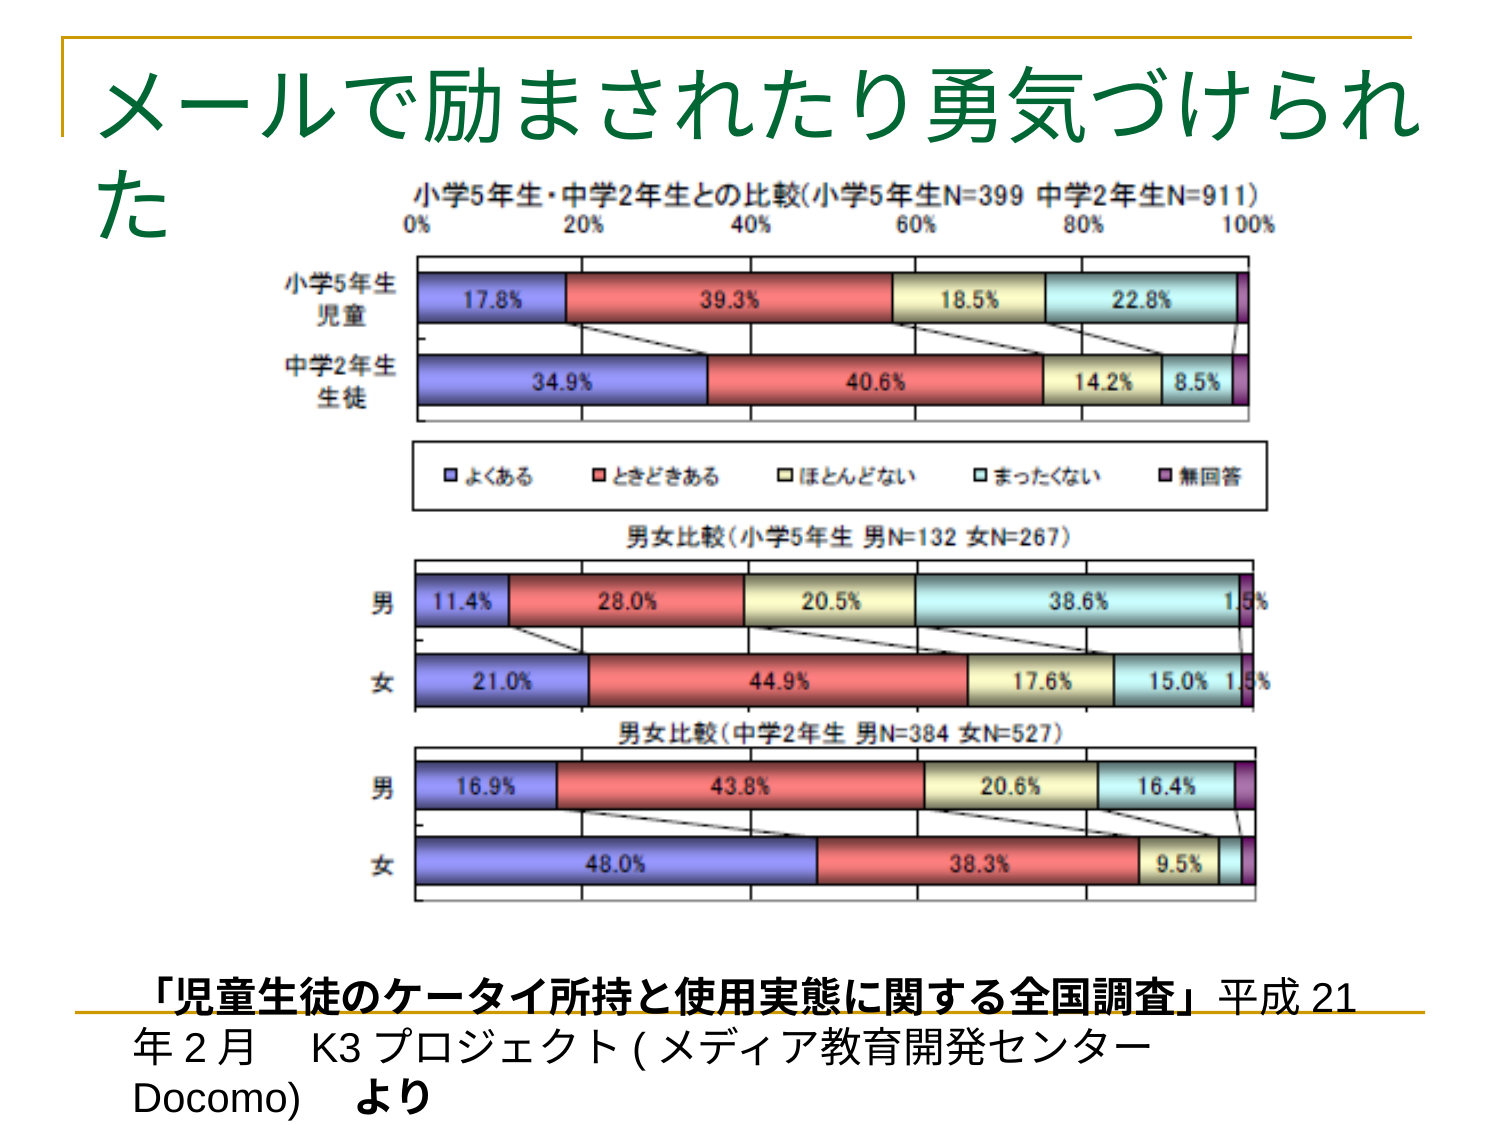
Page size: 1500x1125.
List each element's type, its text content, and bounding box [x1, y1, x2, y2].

picture [245, 163, 1278, 938]
title メールで励まされたり勇気づけられた [74, 45, 1500, 233]
text_box 「児童生徒のケータイ所持と使用実態に関する全国調査」平成21年2月 K3プロジェクト(メディア教育開発センター Docomo) より http://kids-ktai.jp/pdfs/2009_K3enq.pdf [117, 963, 1398, 1125]
